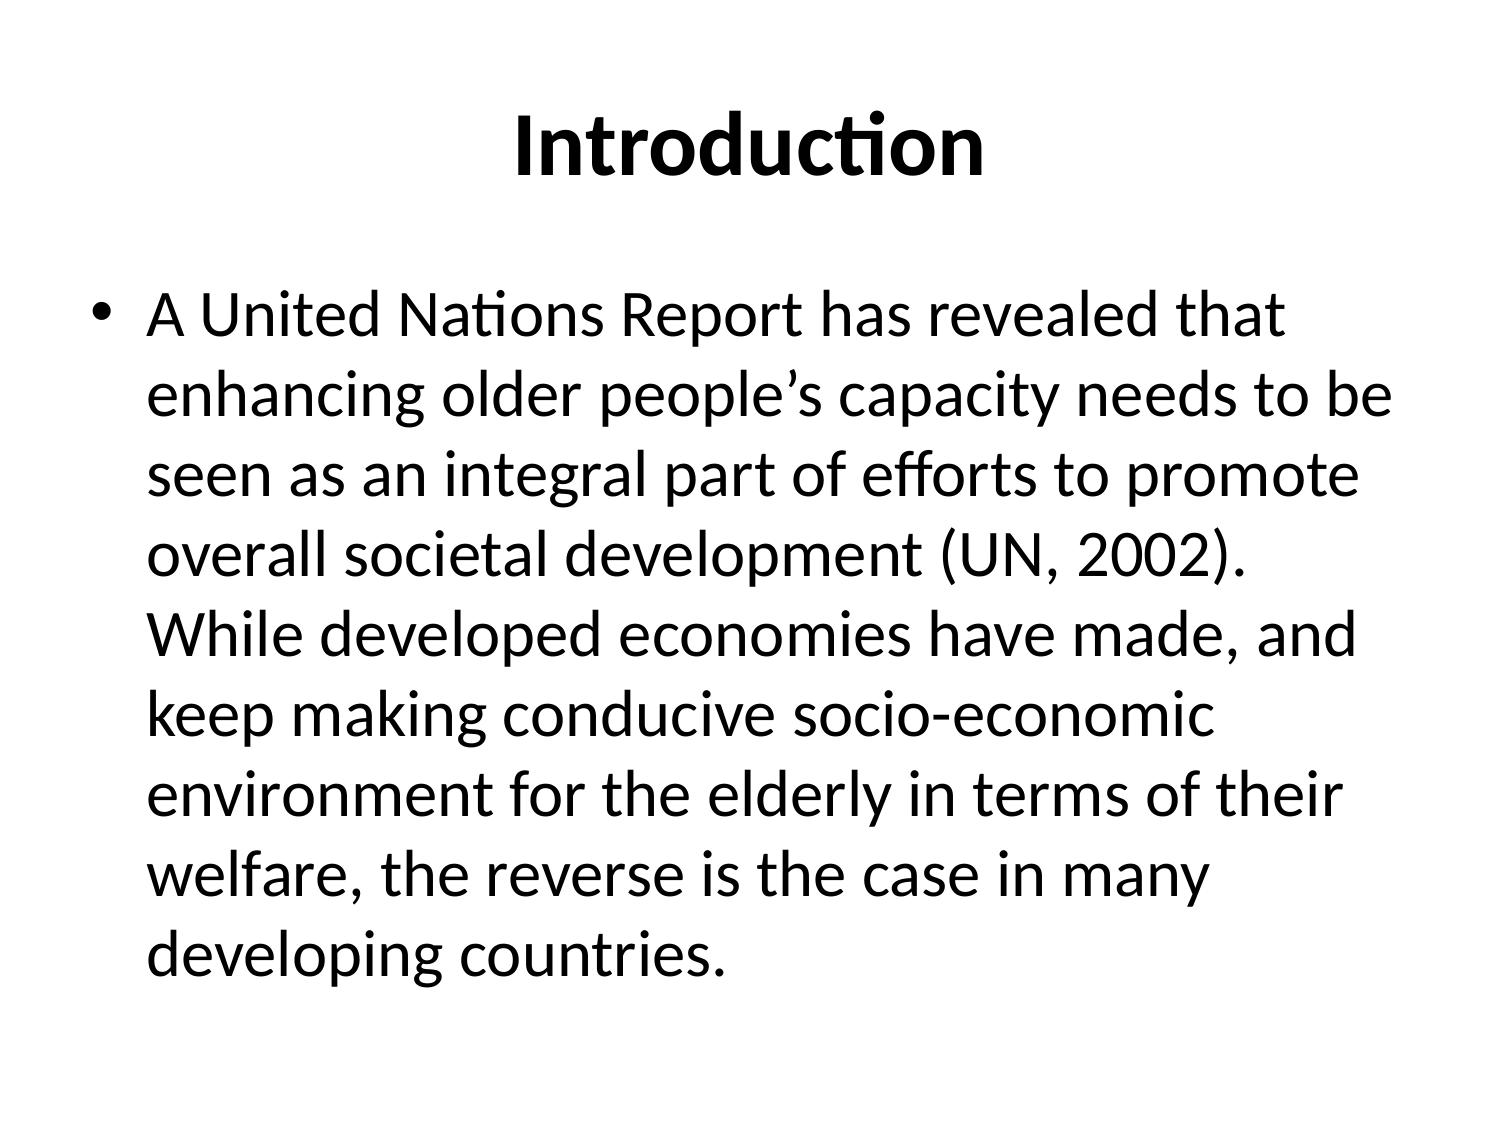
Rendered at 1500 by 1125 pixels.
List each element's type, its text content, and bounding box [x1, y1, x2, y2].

list A United Nations Report has revealed that enhancing older people’s capacity needs to be seen as an integral part of efforts to promote overall societal development (UN, 2002). While developed economies have made, and keep making conducive socio-economic environment for the elderly in terms of their welfare, the reverse is the case in many developing countries. [75, 262, 1425, 1005]
title Introduction [75, 45, 1425, 233]
